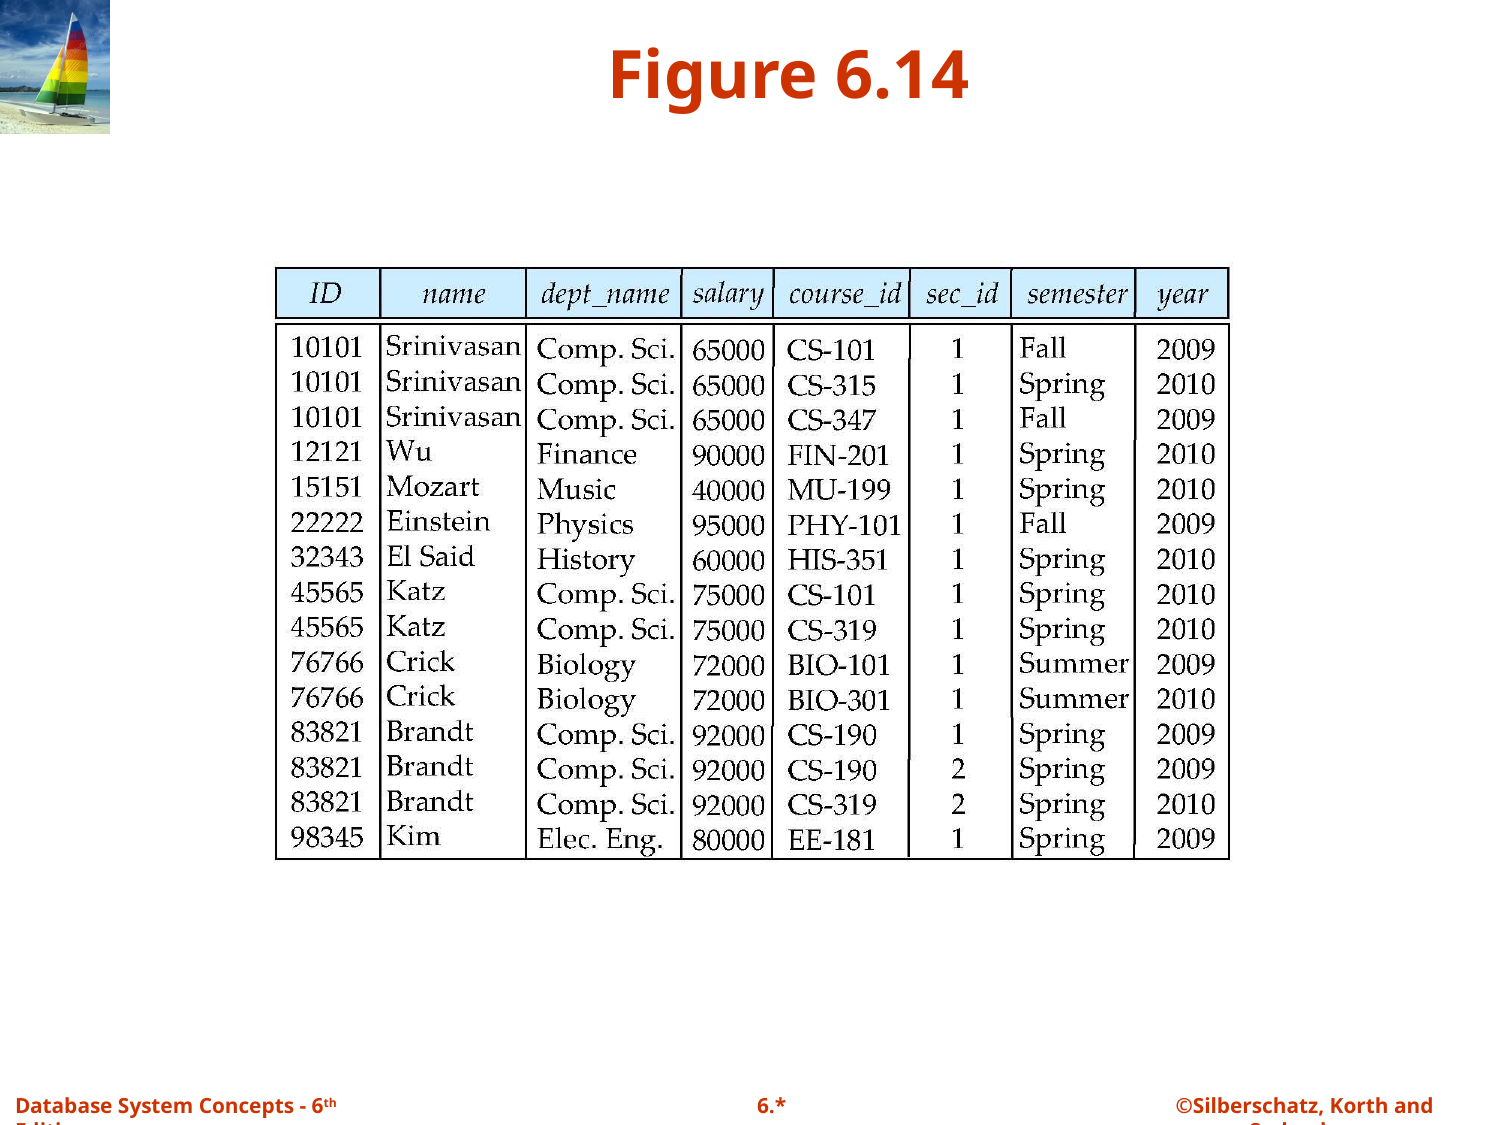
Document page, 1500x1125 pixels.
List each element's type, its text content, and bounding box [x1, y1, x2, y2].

picture [0, 0, 110, 134]
picture [266, 261, 1233, 863]
title Figure 6.14 [126, 19, 1451, 120]
